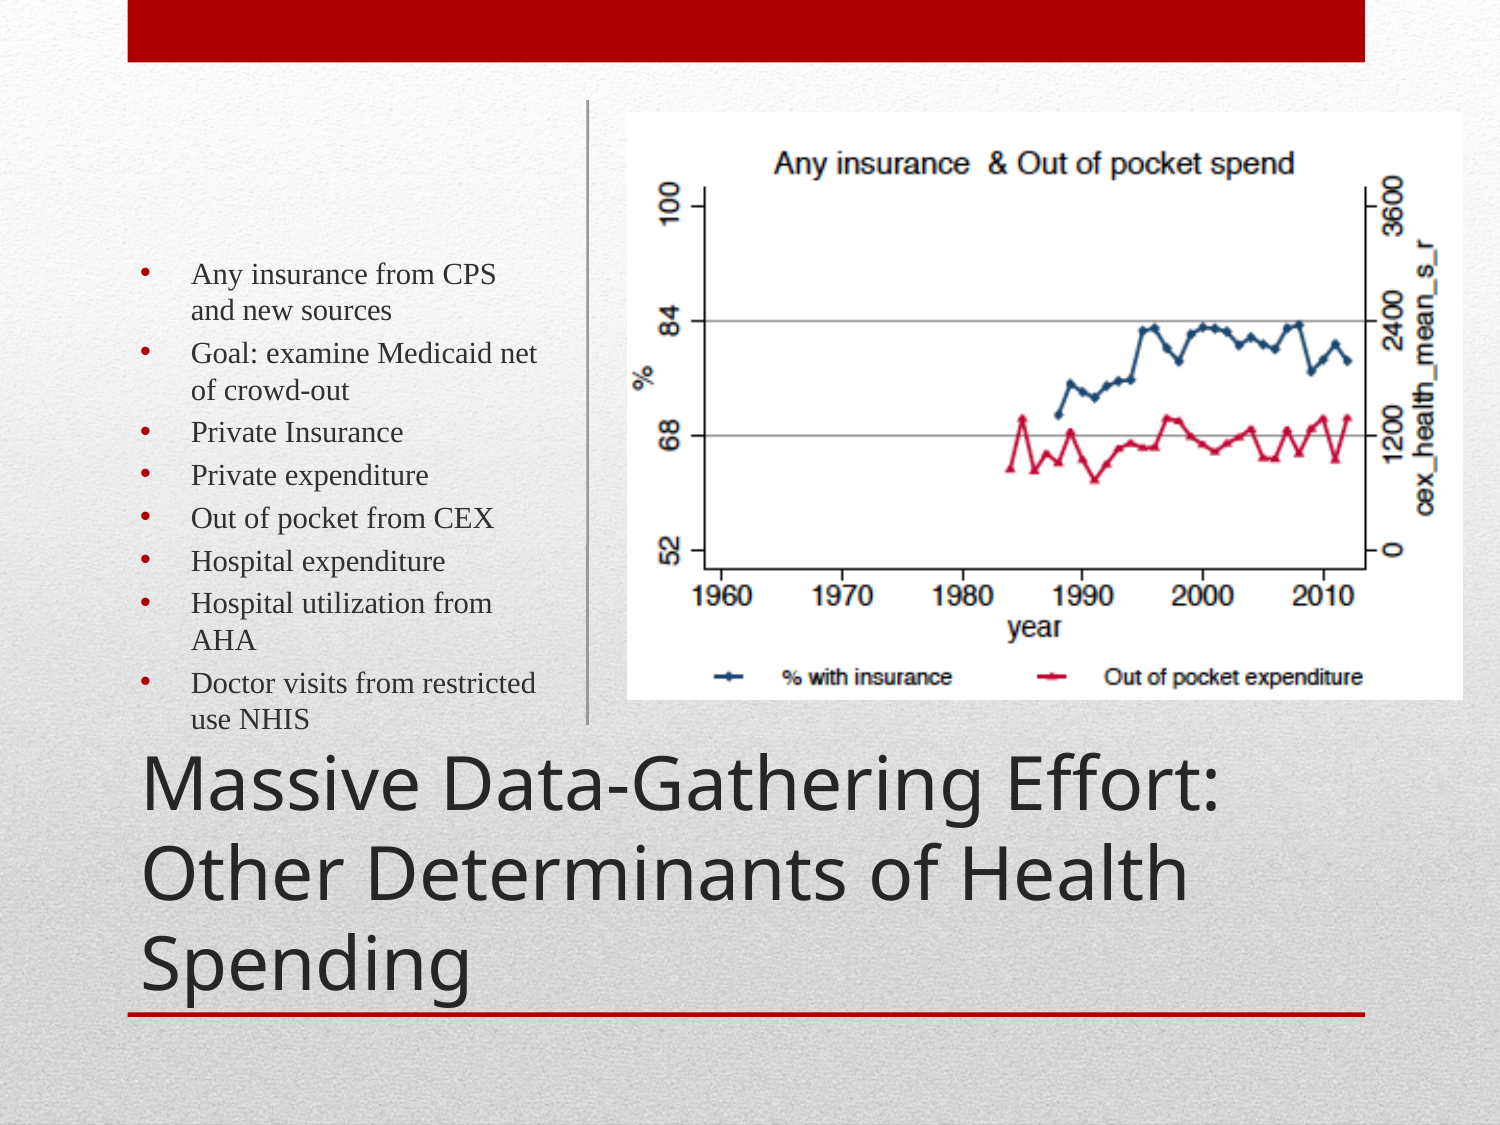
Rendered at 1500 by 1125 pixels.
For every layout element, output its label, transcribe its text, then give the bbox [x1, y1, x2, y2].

list Any insurance from CPS and new sources Goal: examine Medicaid net of crowd-out Private Insurance Private expenditure Out of pocket from CEX Hospital expenditure Hospital utilization from AHA Doctor visits from restricted use NHIS [125, 75, 564, 750]
title Massive Data-Gathering Effort: Other Determinants of Health Spending [125, 750, 1463, 1013]
picture [626, 111, 1464, 701]
